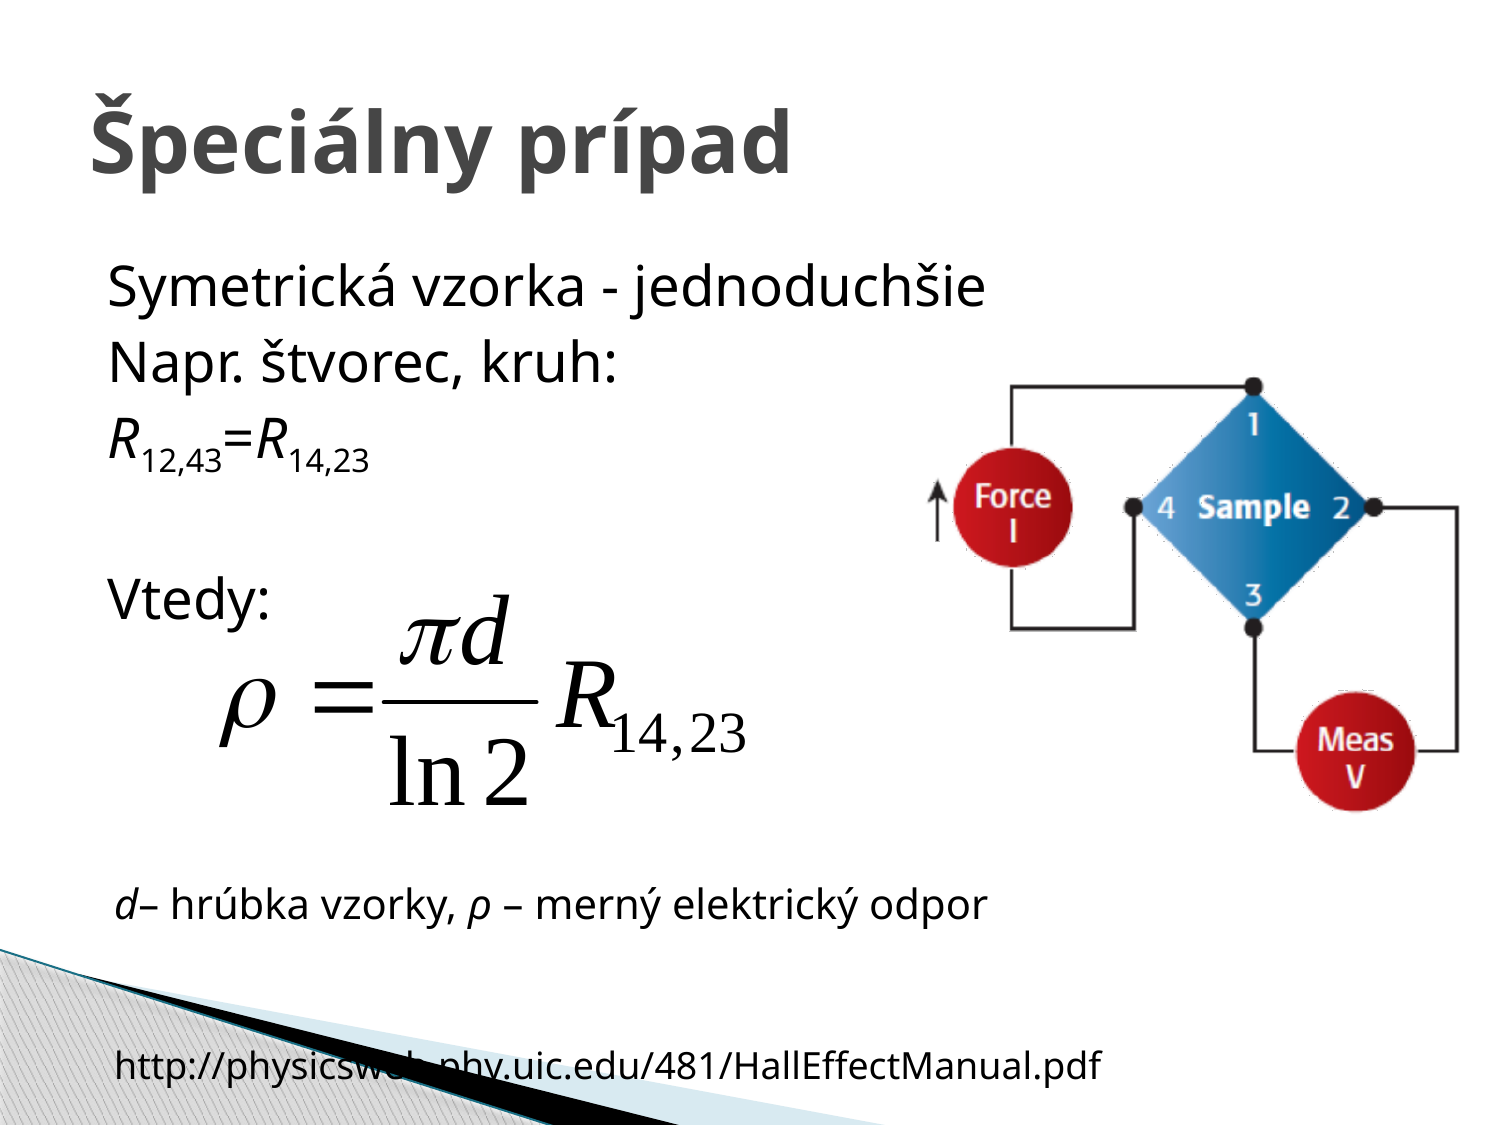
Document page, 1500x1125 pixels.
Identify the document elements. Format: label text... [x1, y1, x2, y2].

list Symetrická vzorka - jednoduchšie Napr. štvorec, kruh: R12,43=R14,23 Vtedy: [75, 243, 1425, 986]
picture [923, 363, 1500, 825]
text_box d– hrúbka vzorky, ρ – merný elektrický odpor [99, 870, 1070, 936]
text_box http://physicsweb.phy.uic.edu/481/HallEffectManual.pdf [99, 1034, 1435, 1095]
title Špeciálny prípad [75, 45, 1425, 233]
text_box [199, 568, 768, 828]
